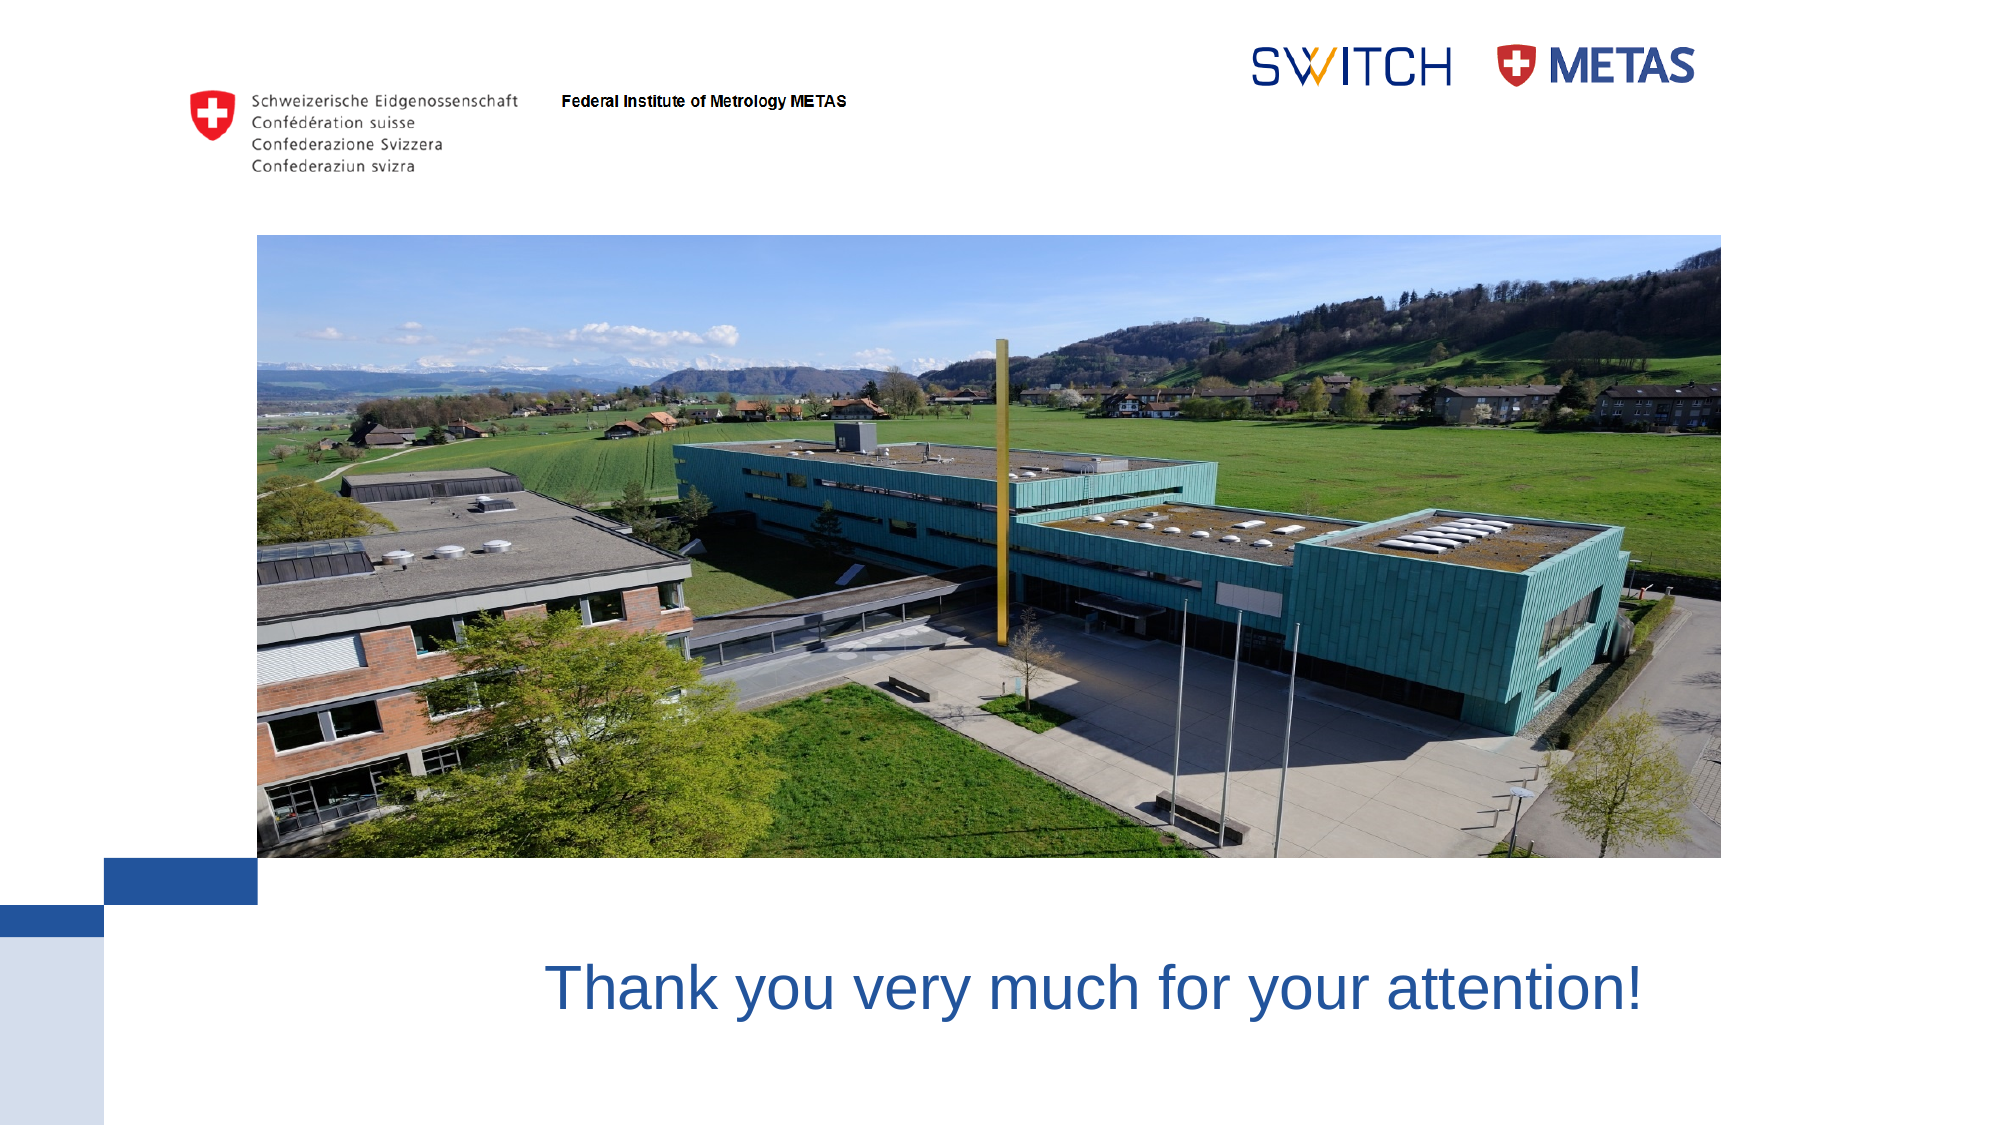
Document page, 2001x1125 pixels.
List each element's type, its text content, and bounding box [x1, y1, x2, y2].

title Thank you very much for your attention! [480, 952, 1709, 1083]
picture [257, 235, 1721, 858]
picture [1245, 41, 1455, 91]
picture [178, 71, 888, 203]
picture [1471, 18, 1741, 104]
